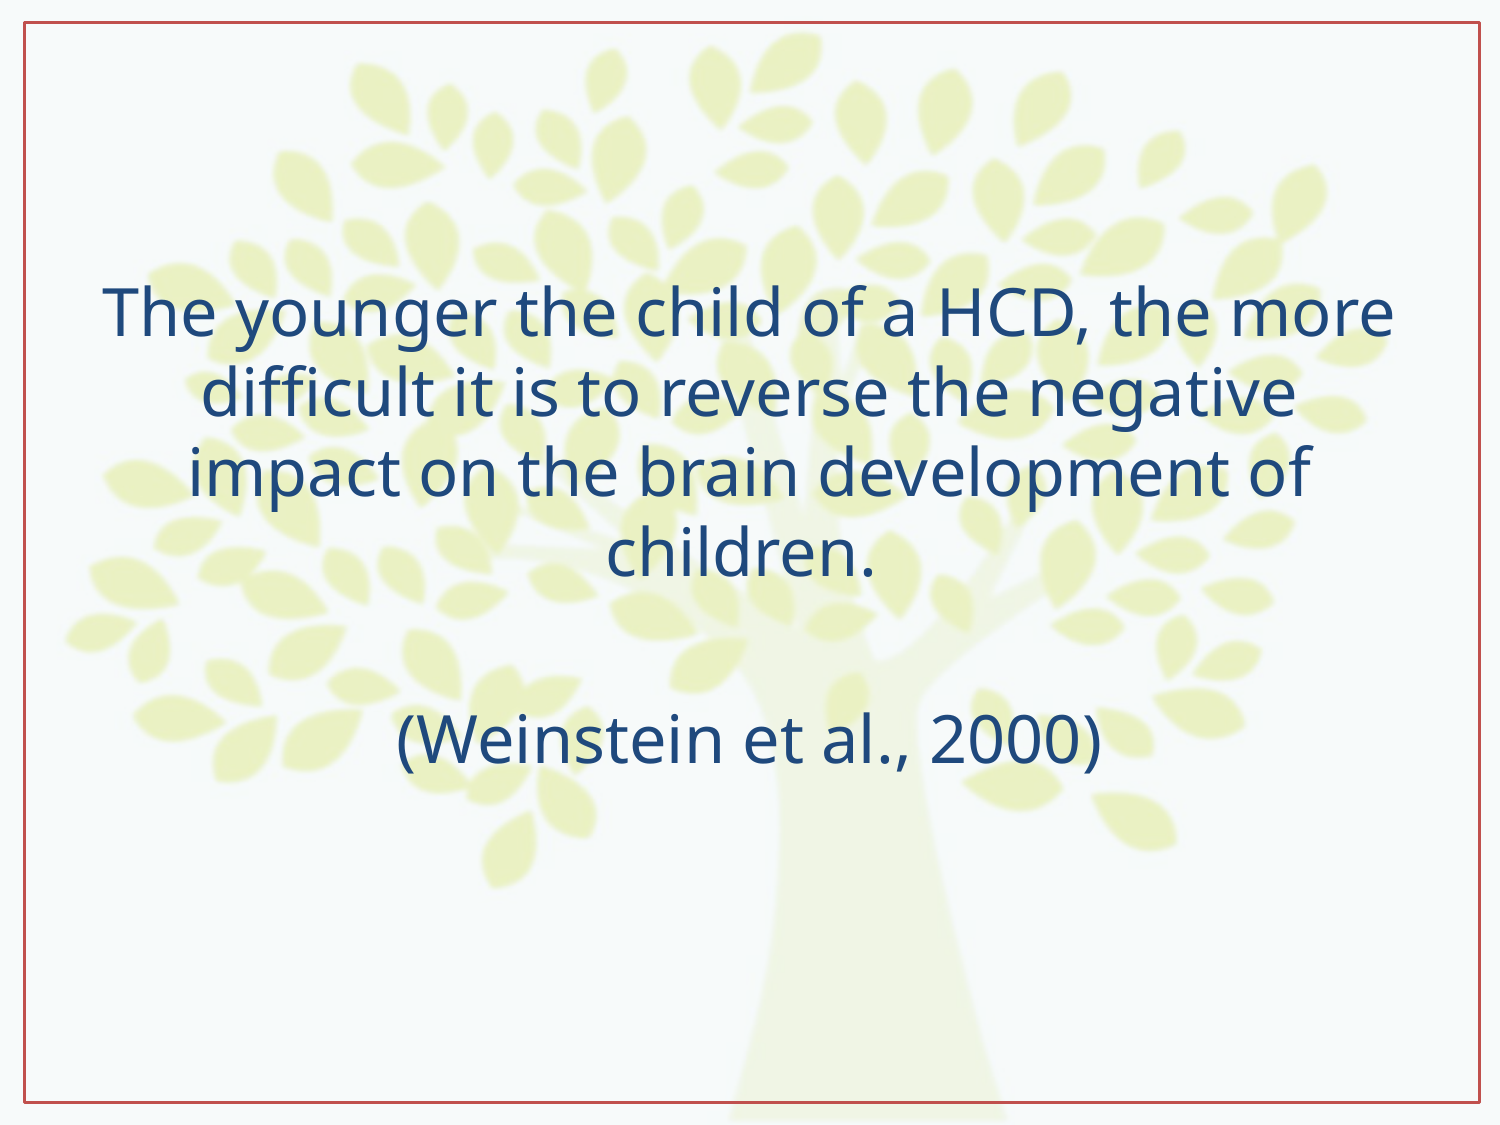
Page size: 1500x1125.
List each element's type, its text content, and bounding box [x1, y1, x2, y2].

list The younger the child of a HCD, the more difficult it is to reverse the negative impact on the brain development of children. (Weinstein et al., 2000) [75, 262, 1425, 1005]
